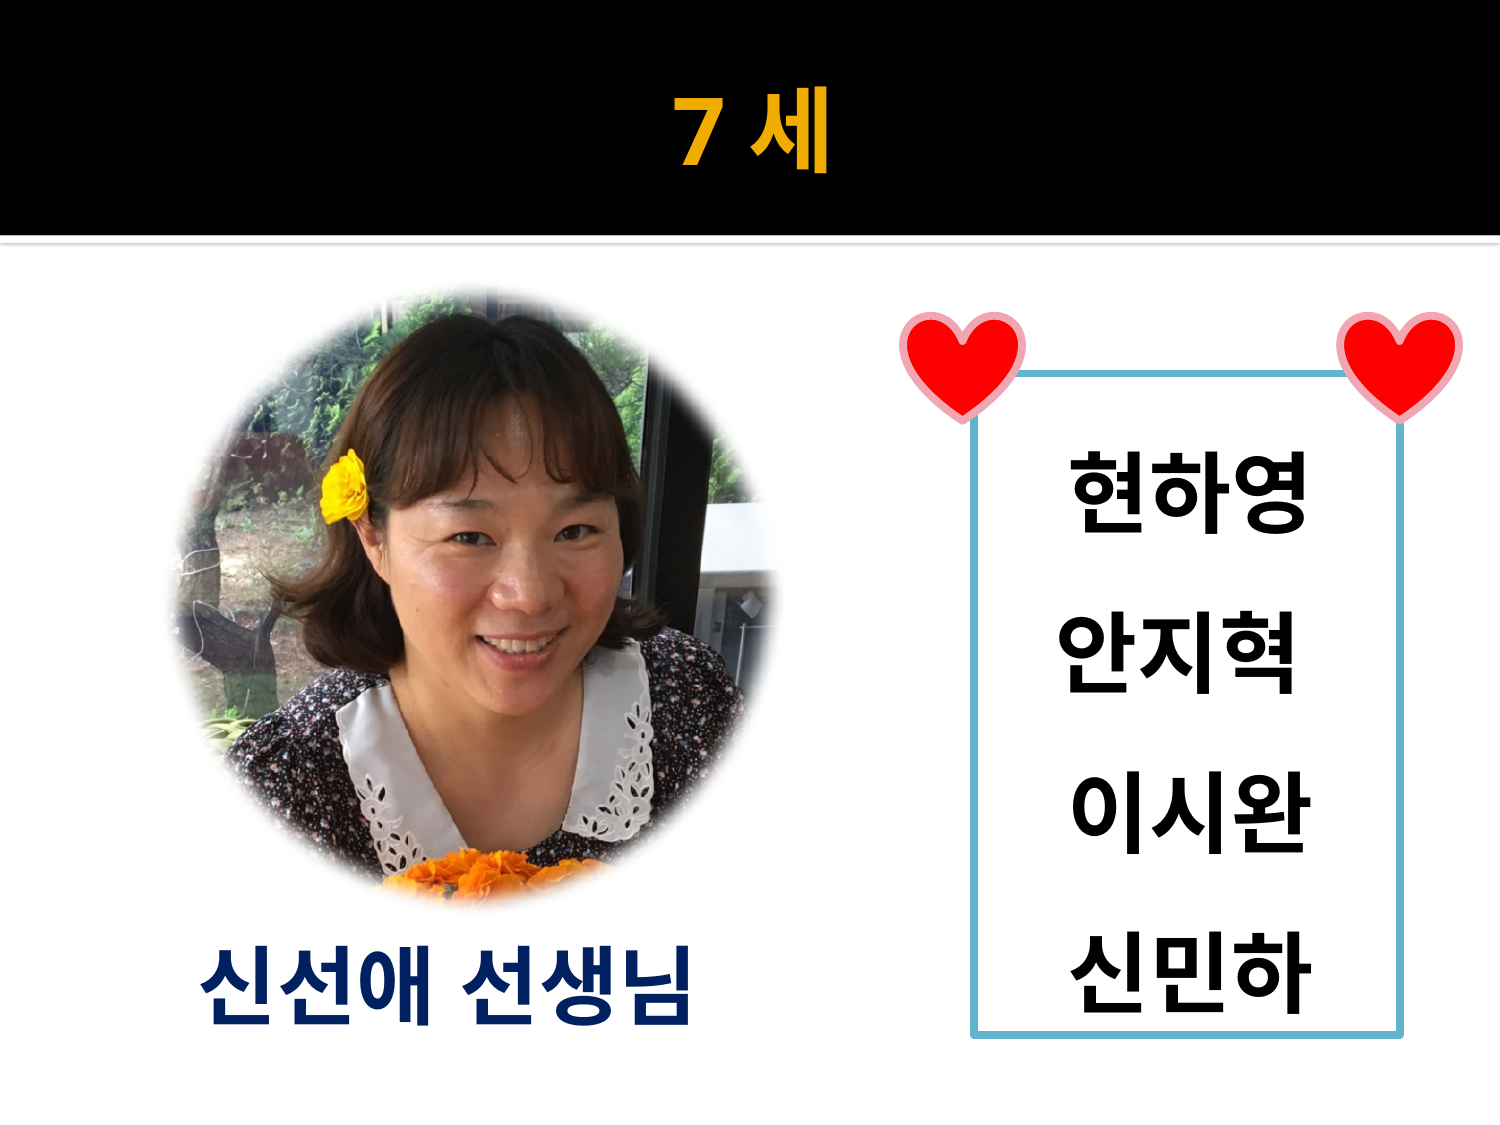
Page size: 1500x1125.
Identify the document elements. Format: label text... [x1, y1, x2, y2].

text_box [1336, 311, 1463, 425]
text_box 현하영 안지혁 이시완 신민하 [970, 370, 1404, 1039]
text_box 신선애 선생님 [183, 925, 739, 1087]
title 7세 [75, 25, 1425, 231]
text_box [899, 311, 1026, 425]
picture [159, 278, 786, 917]
